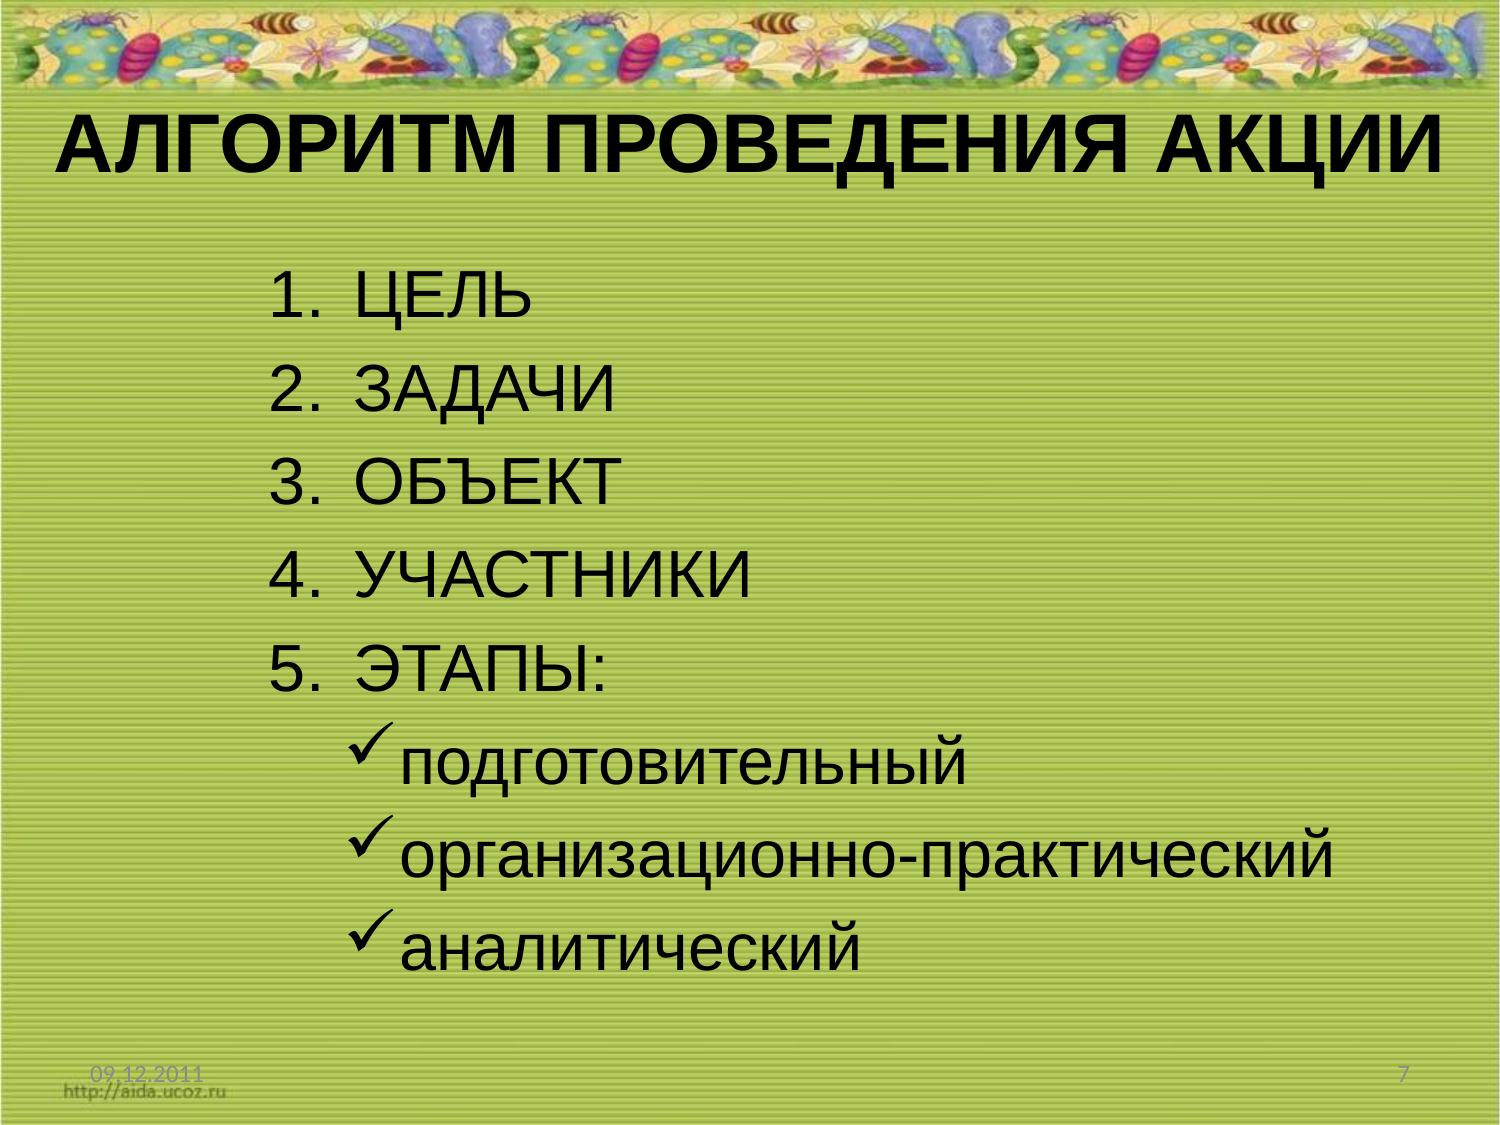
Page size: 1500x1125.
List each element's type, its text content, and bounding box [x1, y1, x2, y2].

list ЦЕЛЬ ЗАДАЧИ ОБЪЕКТ УЧАСТНИКИ ЭТАПЫ: подготовительный организационно-практический аналитический [253, 243, 1353, 1006]
title АЛГОРИТМ ПРОВЕДЕНИЯ АКЦИИ [29, 44, 1471, 233]
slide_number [75, 1042, 425, 1103]
slide_number 7 [1074, 1042, 1425, 1103]
picture [0, 0, 1500, 1125]
